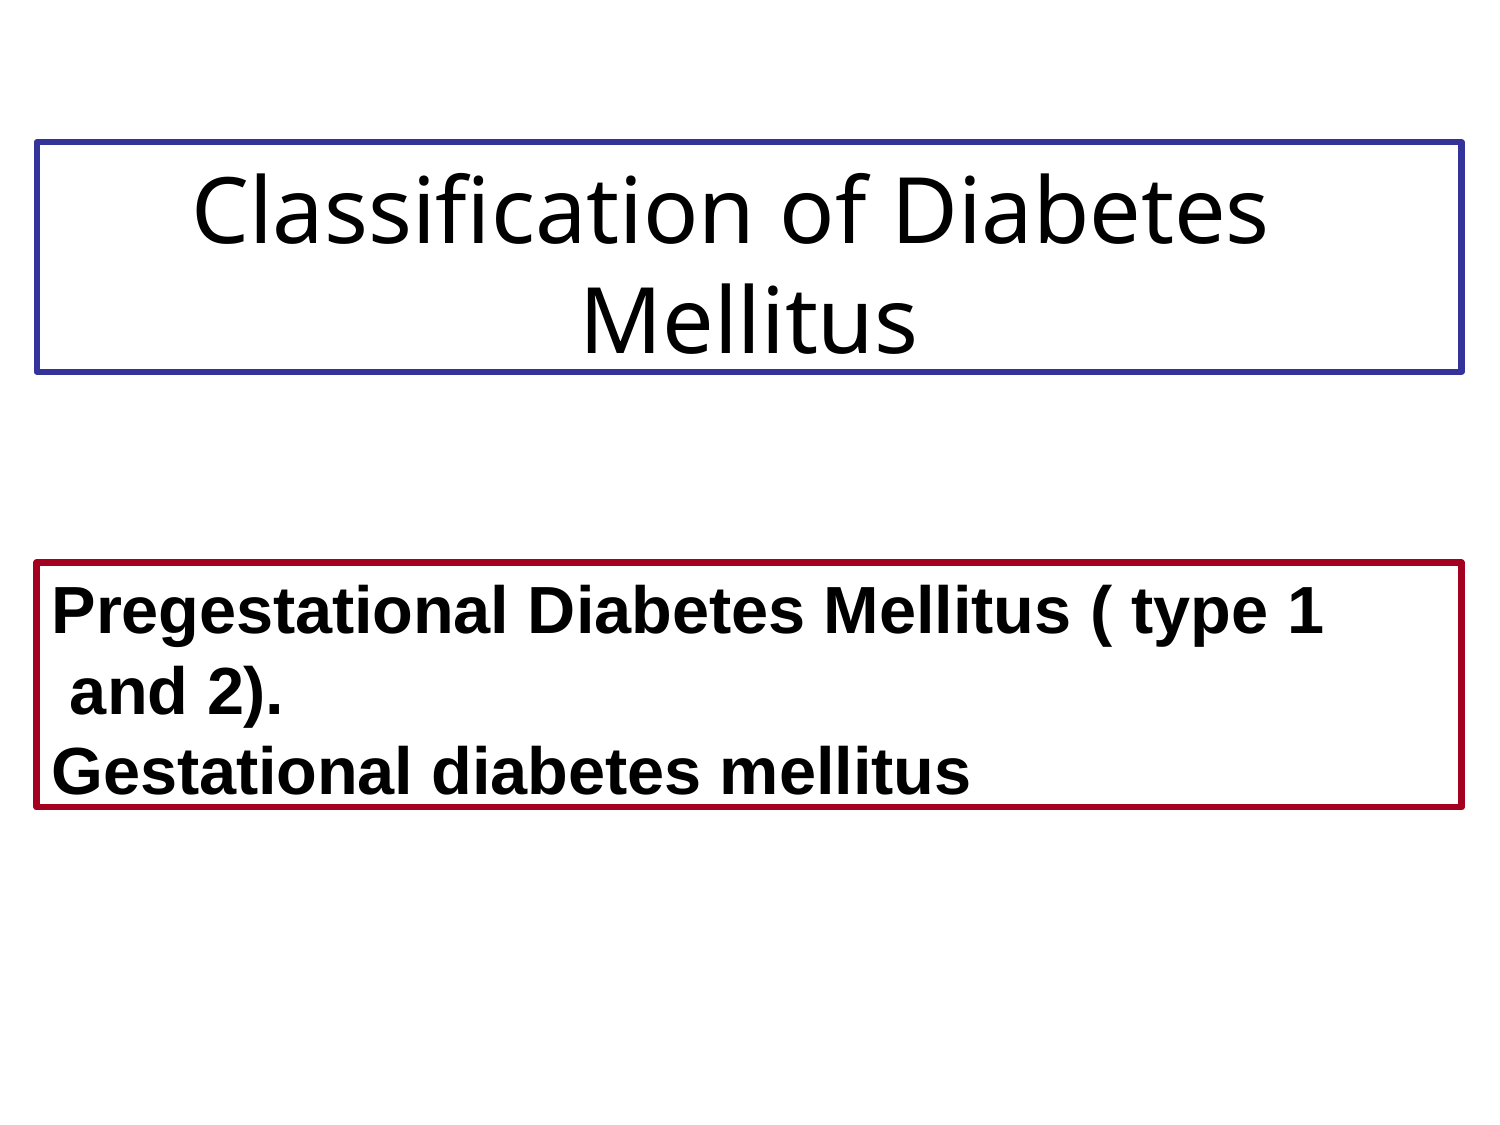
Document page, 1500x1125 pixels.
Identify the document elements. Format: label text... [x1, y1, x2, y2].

text_box Pregestational Diabetes Mellitus ( type 1 and 2). Gestational diabetes mellitus [36, 562, 1462, 808]
title Classification of Diabetes Mellitus [36, 142, 1462, 372]
